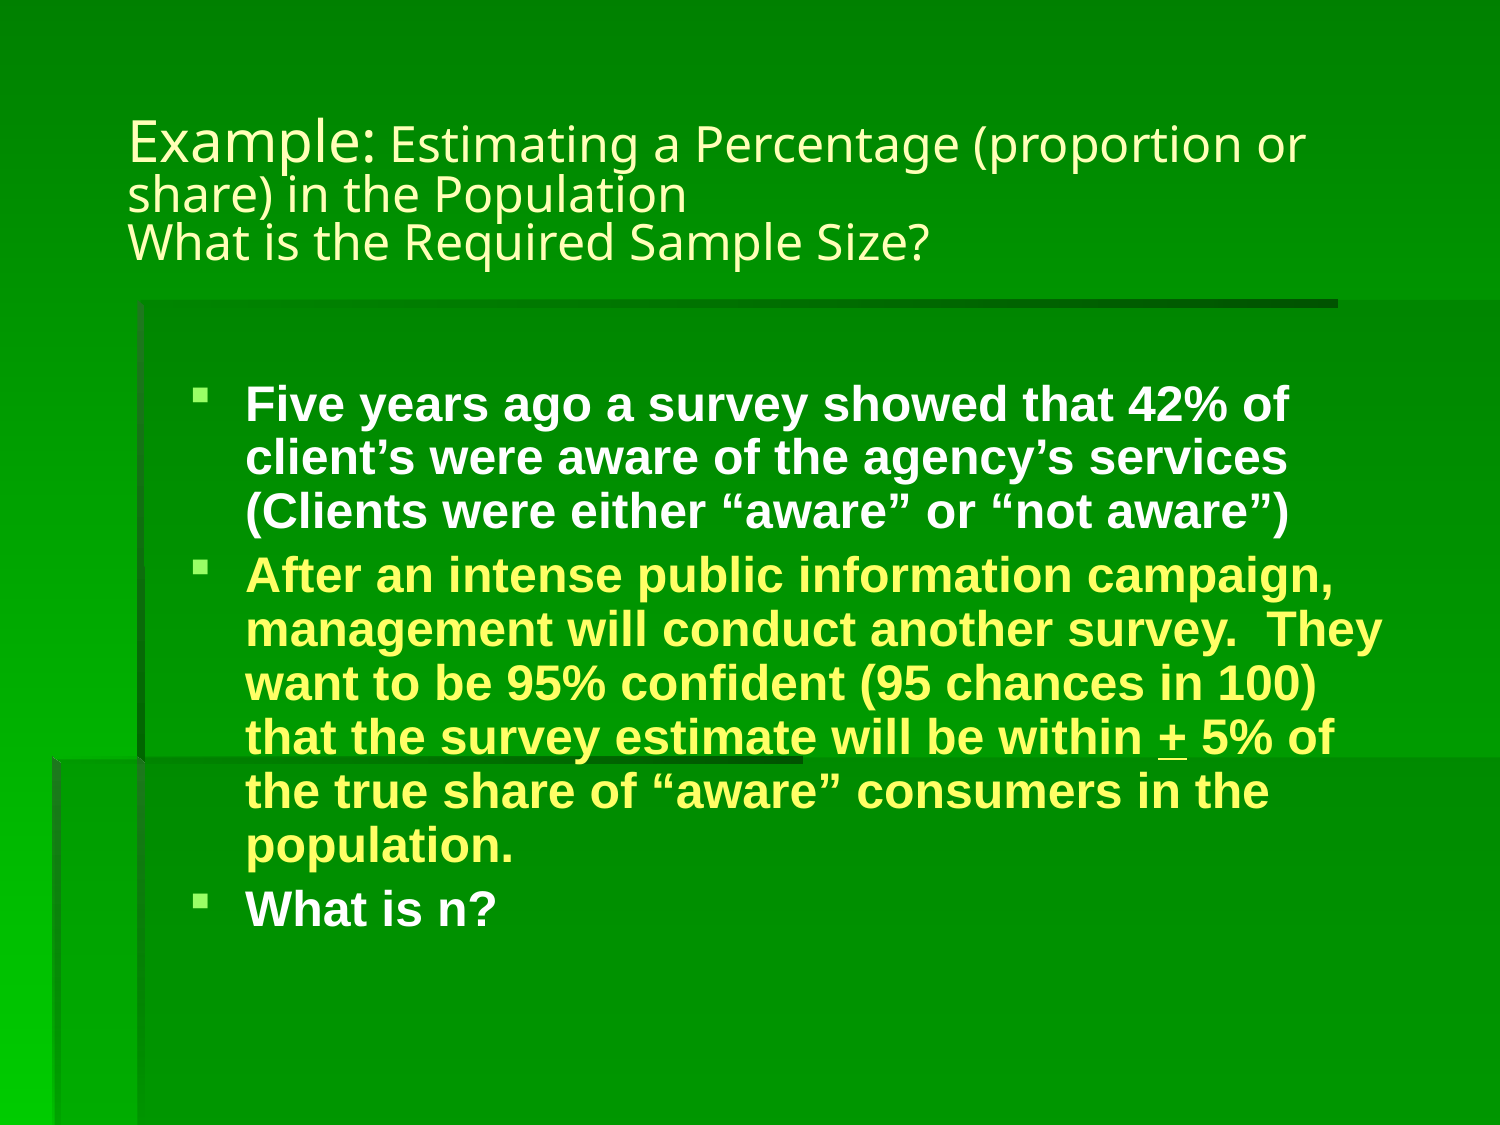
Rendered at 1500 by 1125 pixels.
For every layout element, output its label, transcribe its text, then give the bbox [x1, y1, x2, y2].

list Five years ago a survey showed that 42% of client’s were aware of the agency’s services (Clients were either “aware” or “not aware”) After an intense public information campaign, management will conduct another survey. They want to be 95% confident (95 chances in 100) that the survey estimate will be within + 5% of the true share of “aware” consumers in the population. What is n? [173, 370, 1415, 996]
title Example: Estimating a Percentage (proportion or share) in the Population What is the Required Sample Size? [112, 99, 1388, 288]
